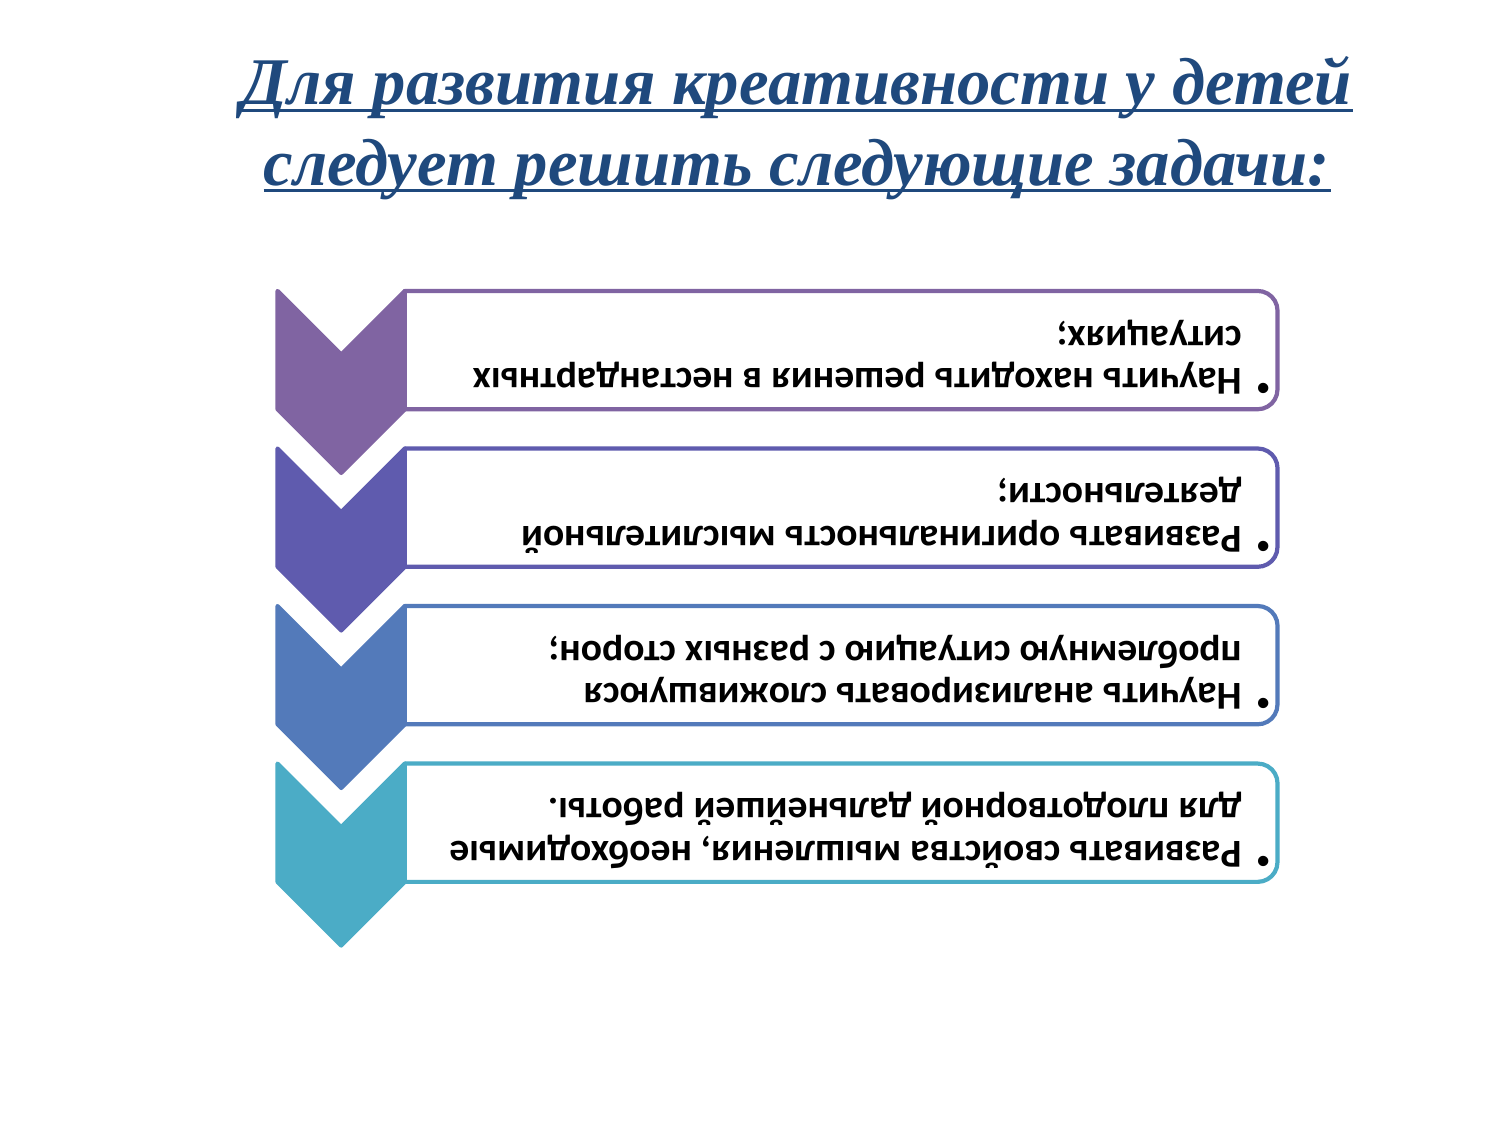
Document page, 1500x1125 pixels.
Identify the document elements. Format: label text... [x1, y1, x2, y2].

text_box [277, 290, 1278, 946]
text_box Для развития креативности у детей следует решить следующие задачи: [159, 30, 1435, 206]
